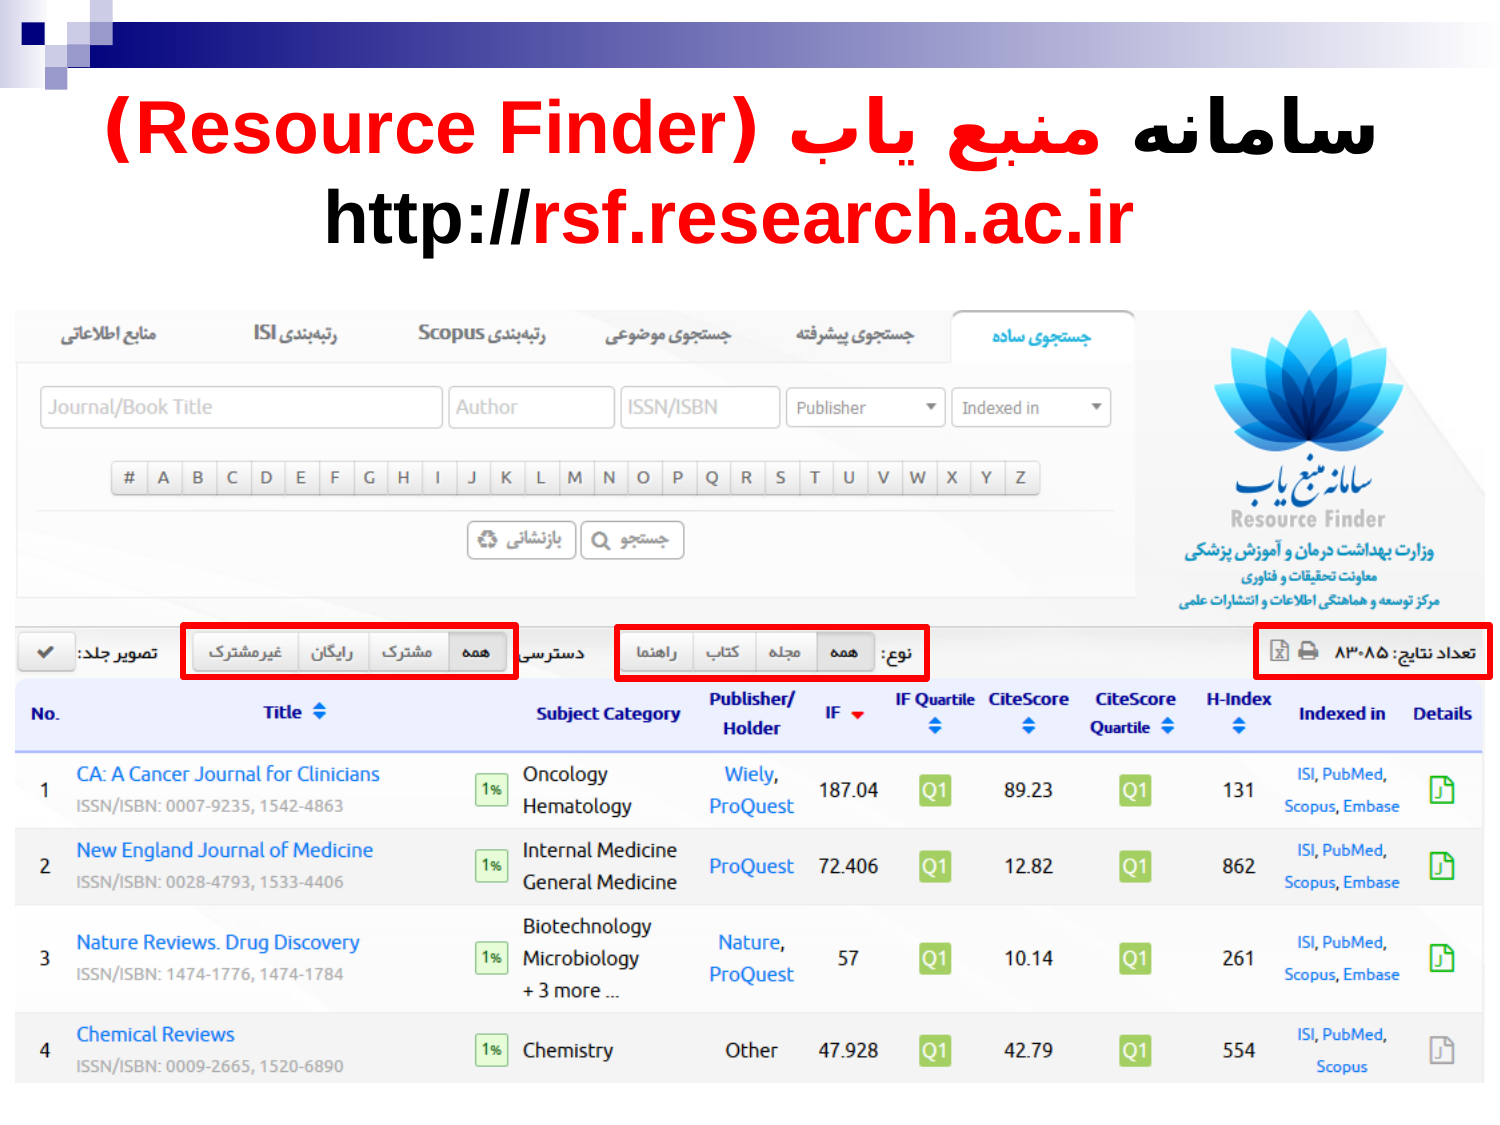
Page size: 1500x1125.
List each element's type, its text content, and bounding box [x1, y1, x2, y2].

title سامانه منبع ياب (Resource Finder) http://rsf.research.ac.ir [0, 66, 1500, 272]
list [15, 310, 1485, 1083]
